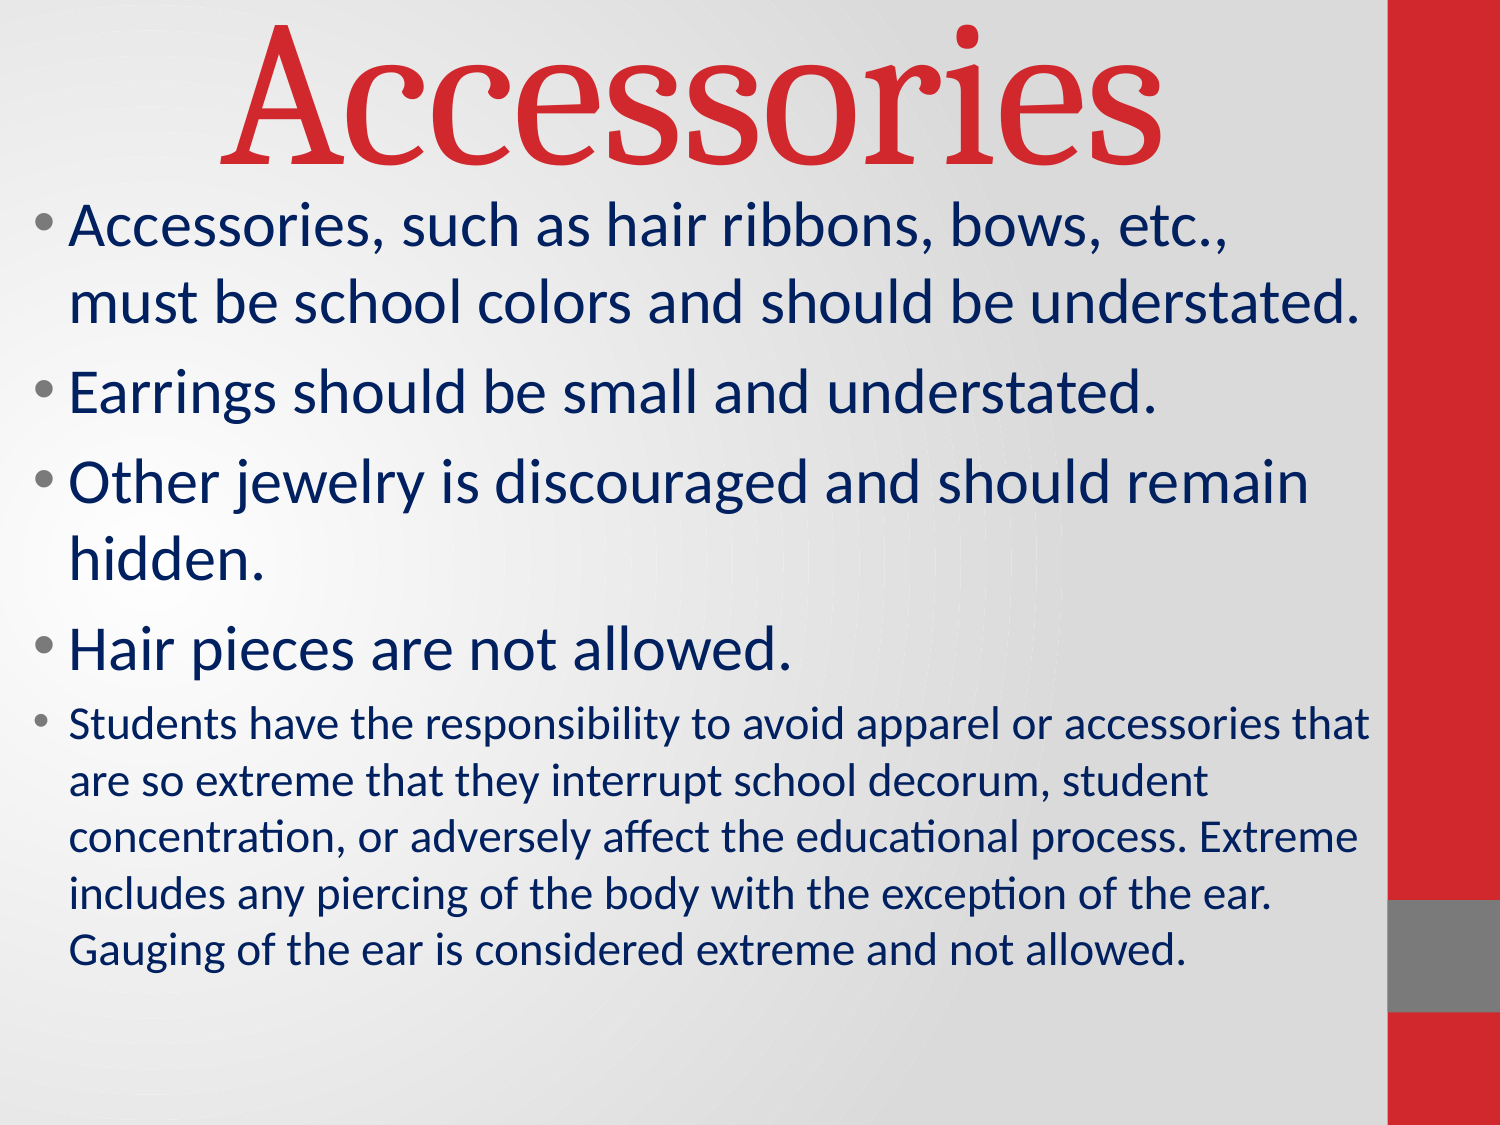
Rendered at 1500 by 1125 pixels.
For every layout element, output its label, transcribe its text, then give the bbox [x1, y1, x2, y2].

title Accessories [0, 0, 1388, 163]
list Accessories, such as hair ribbons, bows, etc., must be school colors and should be understated. Earrings should be small and understated. Other jewelry is discouraged and should remain hidden. Hair pieces are not allowed. Students have the responsibility to avoid apparel or accessories that are so extreme that they interrupt school decorum, student concentration, or adversely affect the educational process. Extreme includes any piercing of the body with the exception of the ear. Gauging of the ear is considered extreme and not allowed. [0, 174, 1388, 1125]
